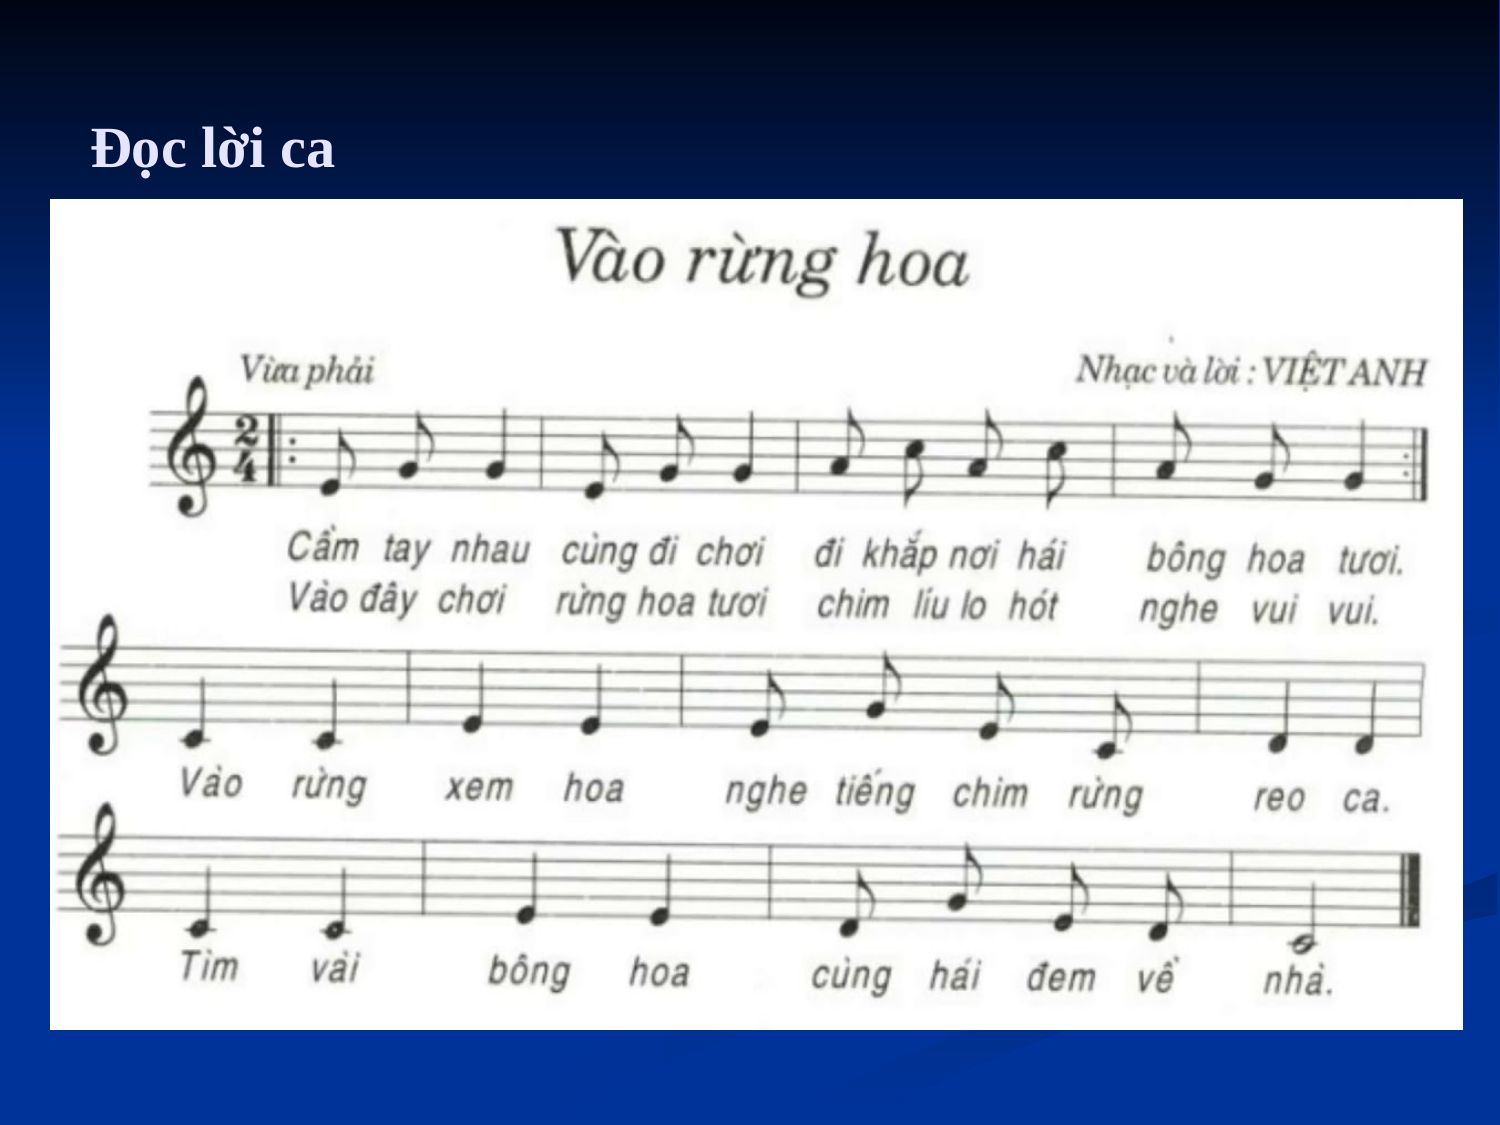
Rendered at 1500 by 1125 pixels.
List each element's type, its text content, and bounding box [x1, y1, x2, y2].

title Đọc lời ca [75, 50, 1425, 199]
picture [49, 199, 1463, 1030]
